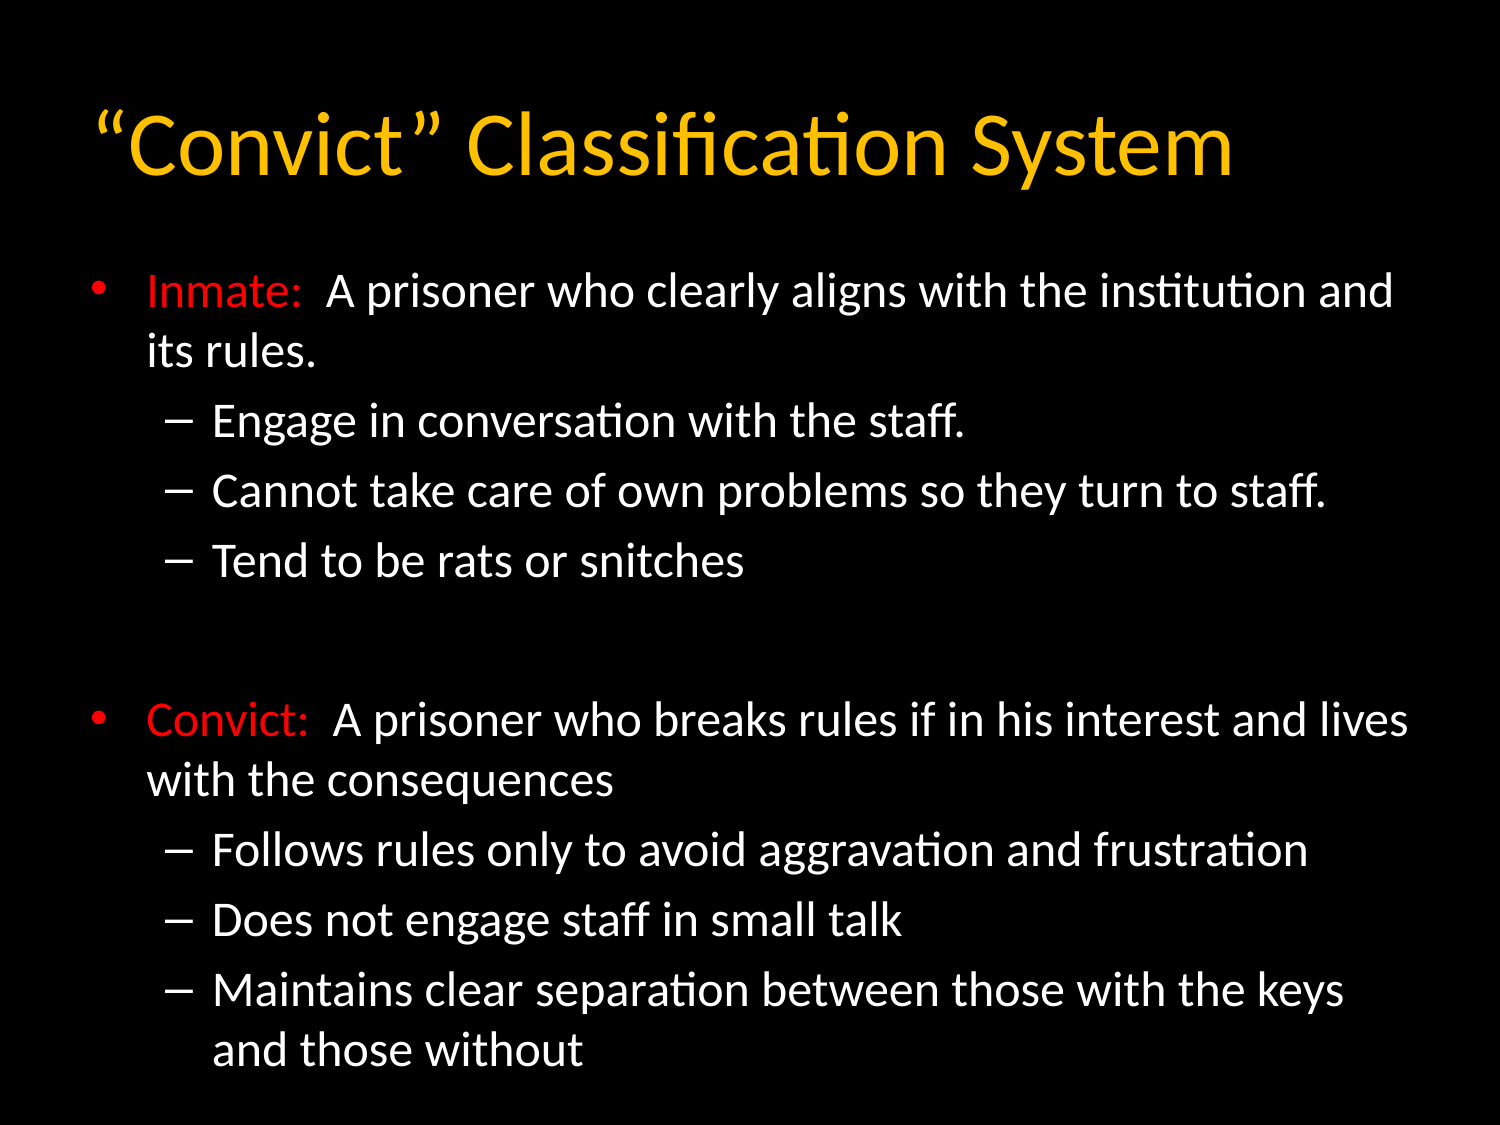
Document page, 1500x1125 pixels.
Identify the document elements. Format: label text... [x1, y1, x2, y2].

title “Convict” Classification System [74, 44, 1426, 233]
list Inmate: A prisoner who clearly aligns with the institution and its rules. Engage in conversation with the staff. Cannot take care of own problems so they turn to staff. Tend to be rats or snitches Convict: A prisoner who breaks rules if in his interest and lives with the consequences Follows rules only to avoid aggravation and frustration Does not engage staff in small talk Maintains clear separation between those with the keys and those without [74, 249, 1426, 1006]
